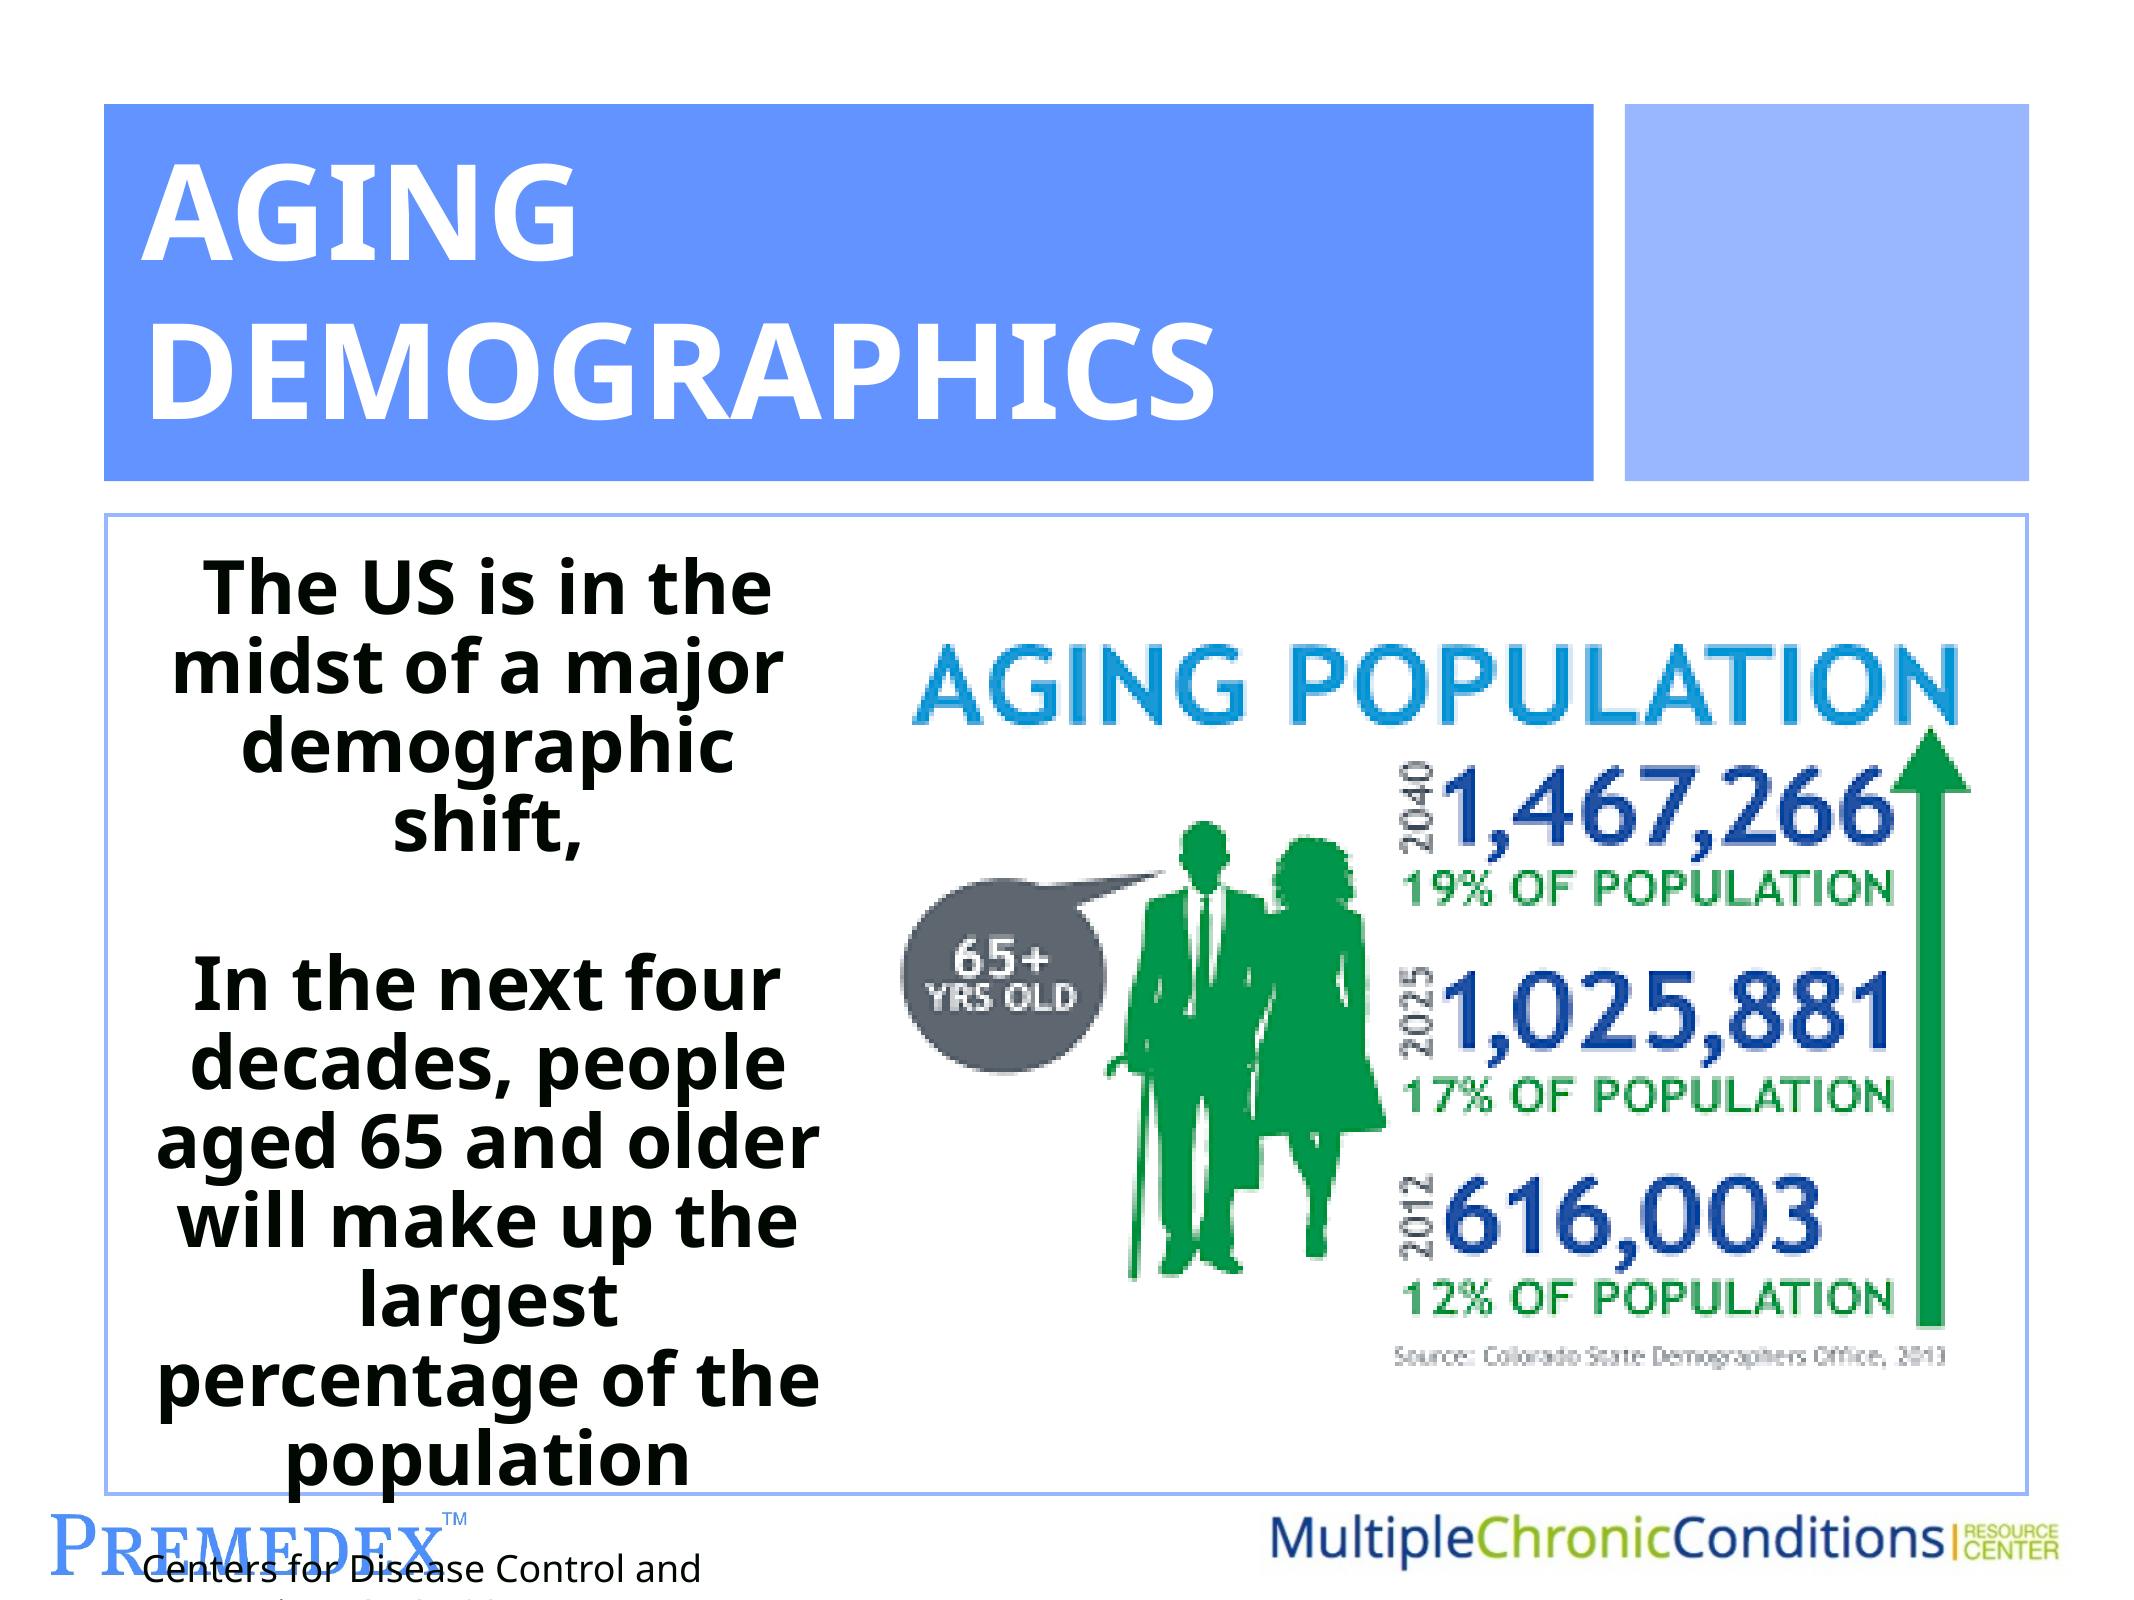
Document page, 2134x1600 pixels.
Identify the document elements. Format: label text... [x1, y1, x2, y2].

title AGING DEMOGRAPHICS [141, 141, 1555, 446]
picture [47, 1508, 469, 1578]
list The US is in the midst of a major demographic shift, In the next four decades, people aged 65 and older will make up the largest percentage of the population Centers for Disease Control and Prevention (CDC), 2015 [141, 549, 836, 1455]
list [879, 612, 2005, 1375]
picture [1254, 1512, 2072, 1575]
